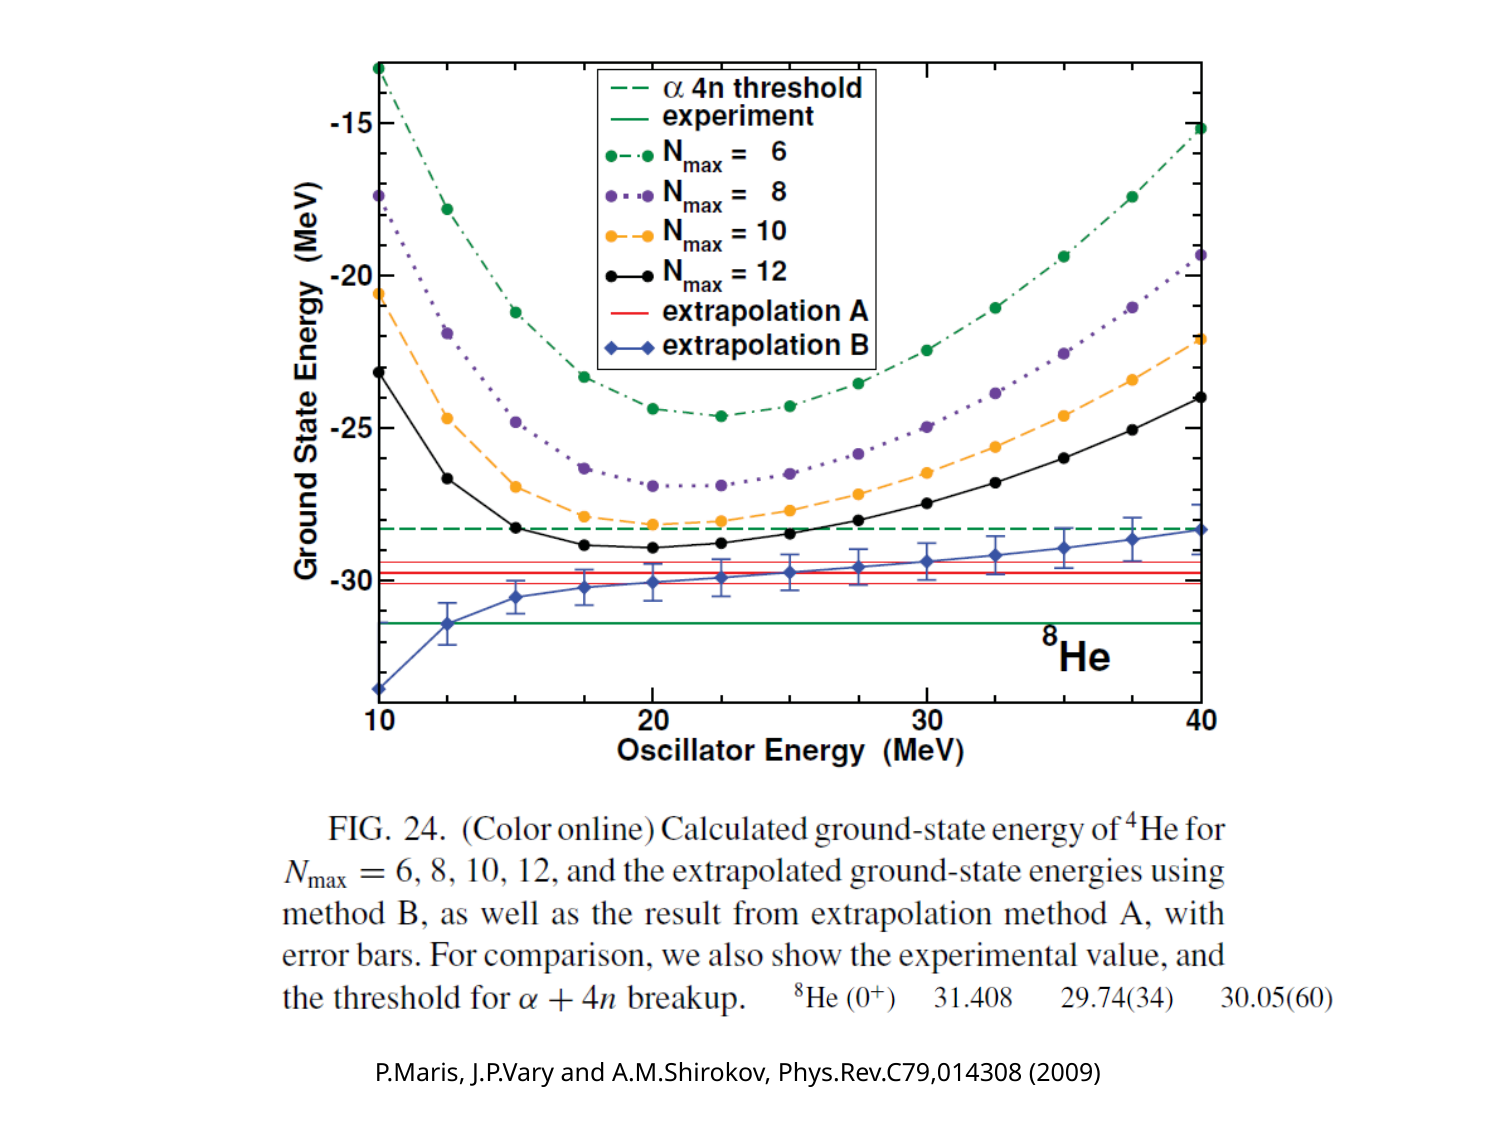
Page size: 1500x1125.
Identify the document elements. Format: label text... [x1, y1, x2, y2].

text_box P.Maris, J.P.Vary and A.M.Shirokov, Phys.Rev.C79,014308 (2009) [360, 1056, 1176, 1095]
picture [241, 30, 1343, 1048]
